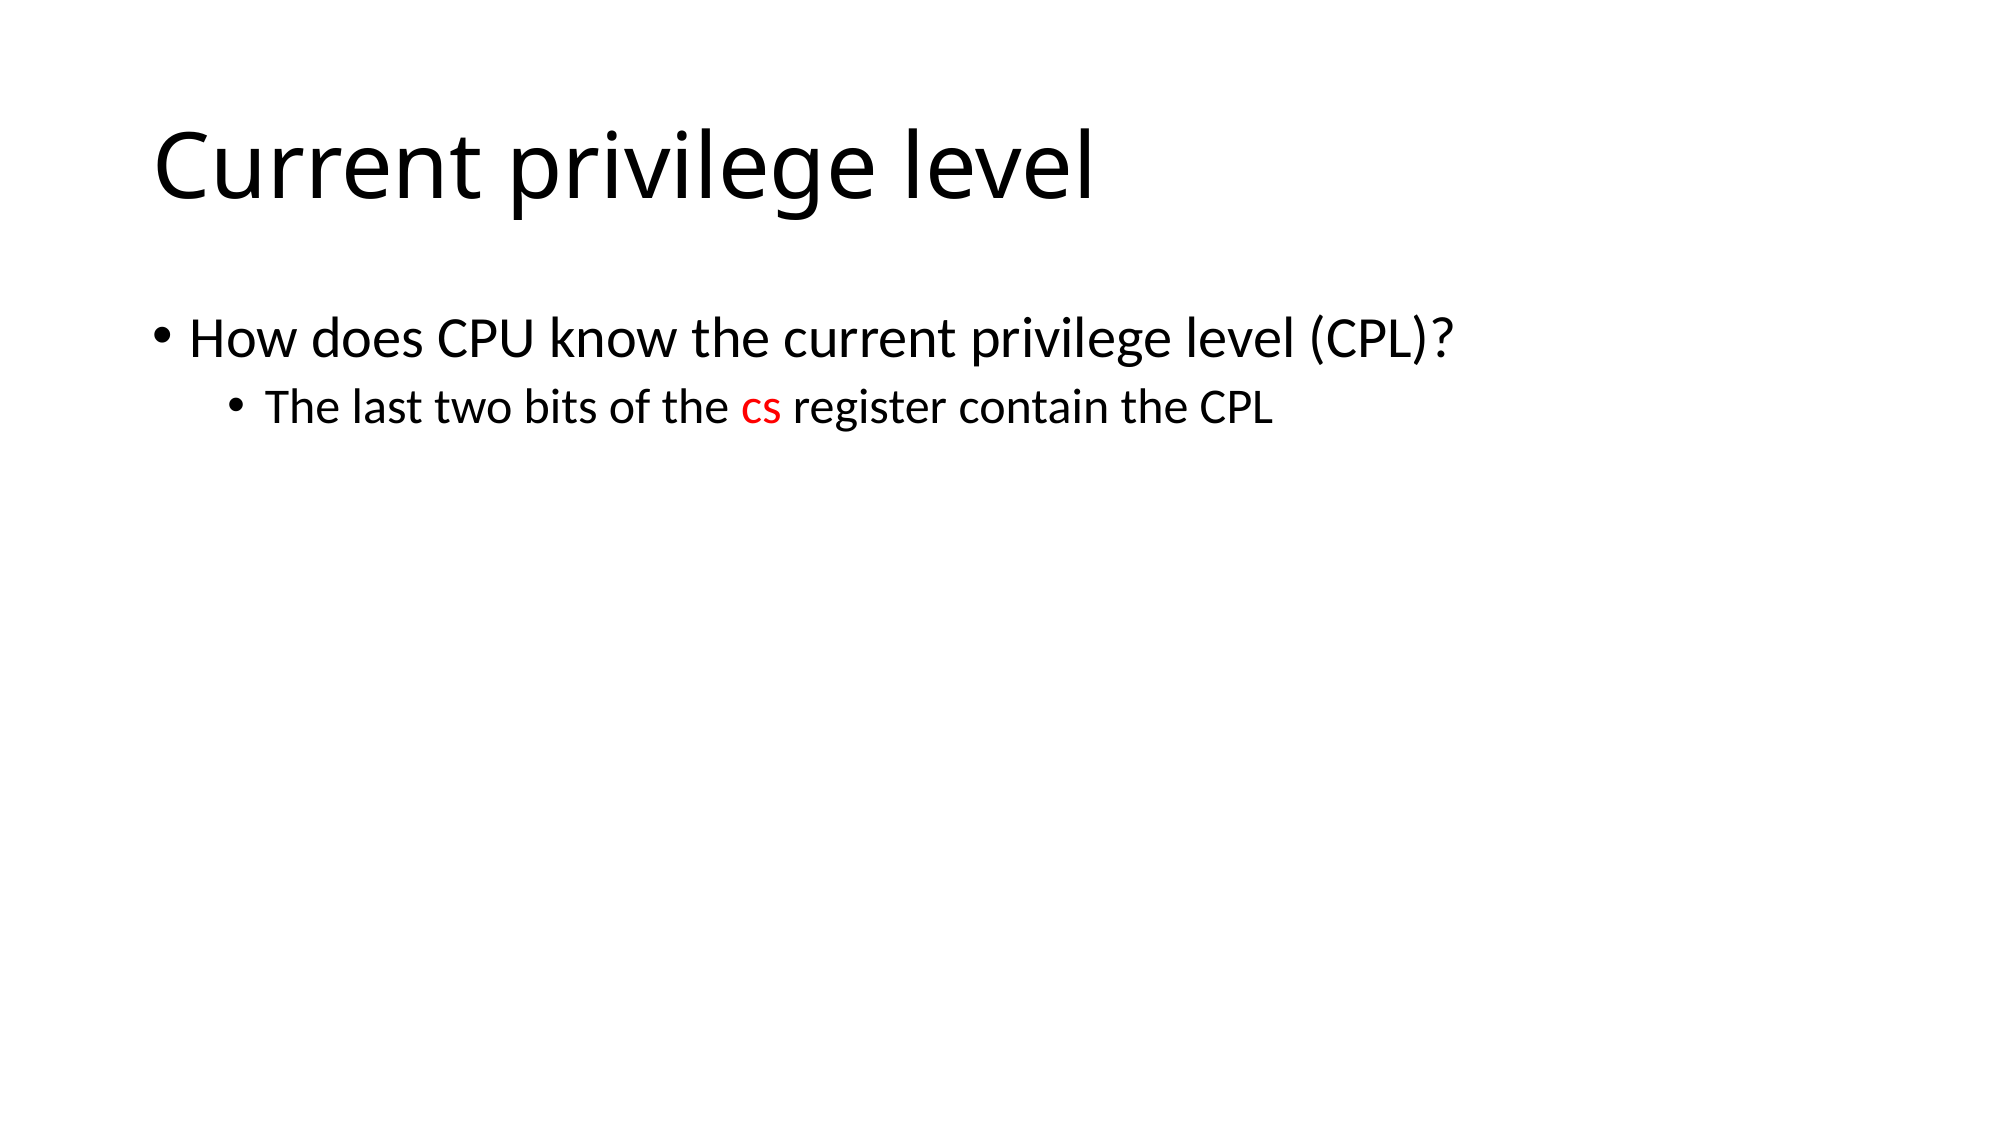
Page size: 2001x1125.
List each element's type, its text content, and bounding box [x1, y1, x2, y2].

list How does CPU know the current privilege level (CPL)? The last two bits of the cs register contain the CPL [137, 299, 1863, 1014]
title Current privilege level [137, 59, 1863, 278]
